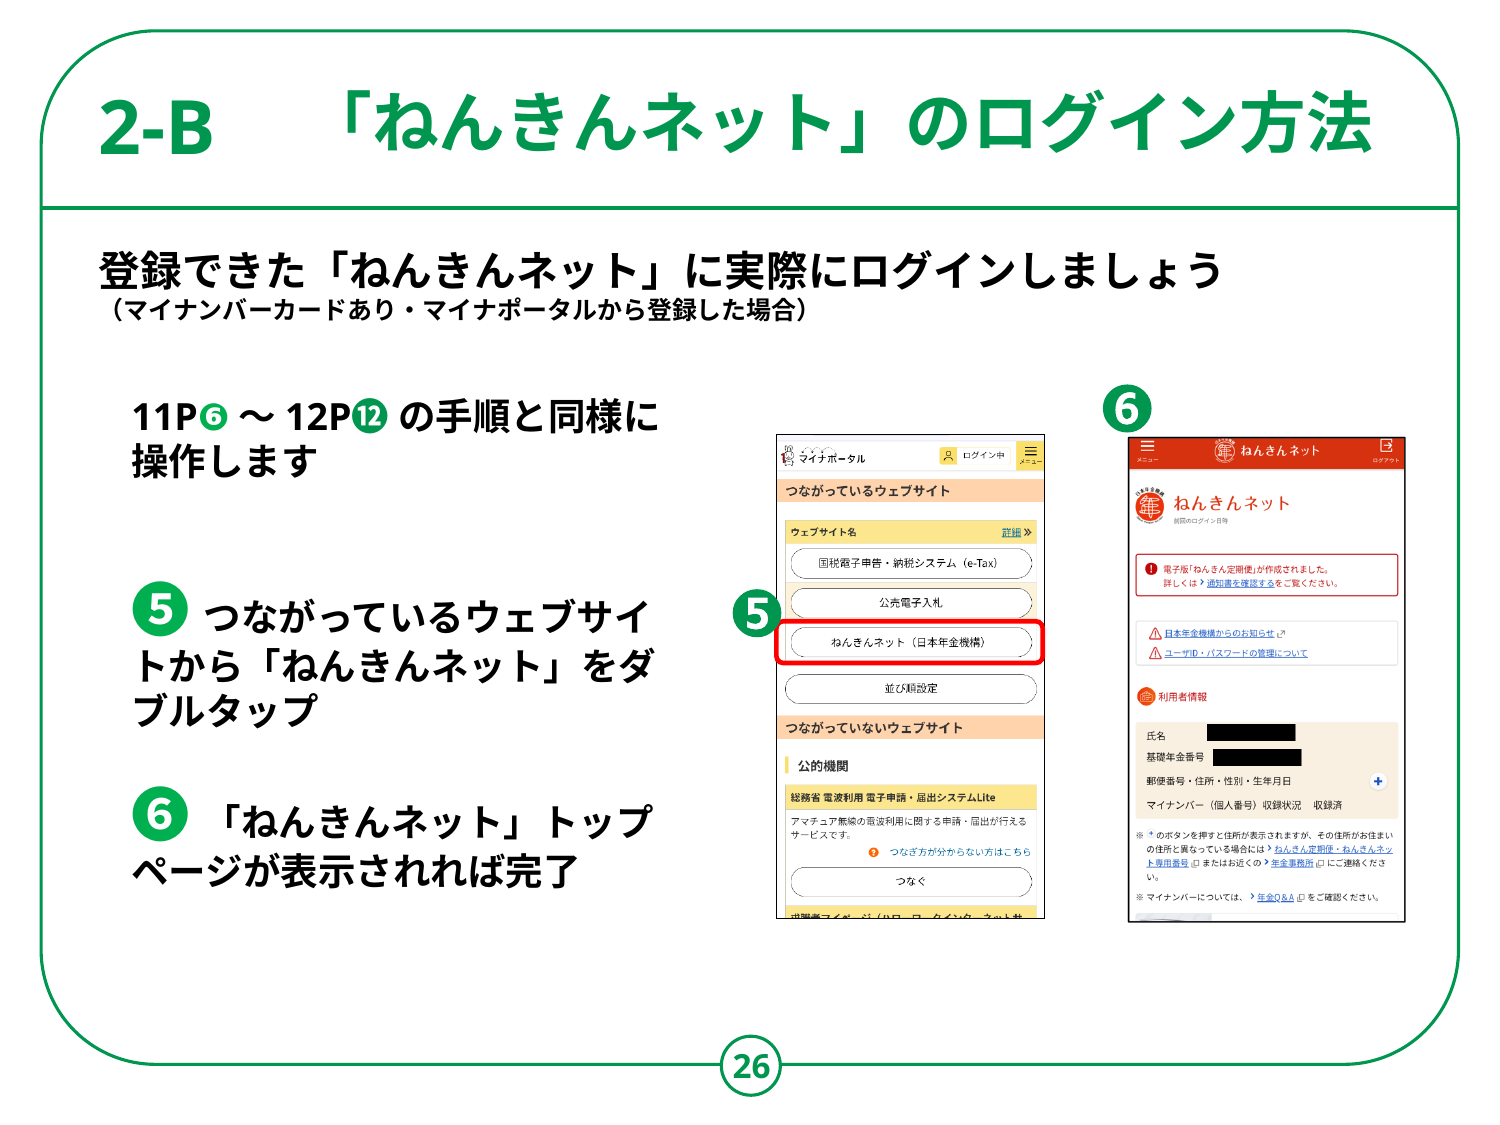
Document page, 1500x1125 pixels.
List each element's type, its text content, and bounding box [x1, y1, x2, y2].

picture [1127, 436, 1406, 923]
text_box 登録できた「ねんきんネット」に実際にログインしましょう （マイナンバーカードあり・マイナポータルから登録した場合） [83, 237, 1364, 332]
text_box [731, 588, 776, 639]
text_box 2-B [83, 90, 291, 179]
title 「ねんきんネット」のログイン方法 [290, 0, 1398, 170]
text_box 11P❻～12P⓬の手順と同様に操作します ➎つながっているウェブサイトから「ねんきんネット」をダブルタップ ❻「ねんきんネット」トップページが表示されれば完了 [116, 385, 698, 1035]
picture [776, 434, 1045, 919]
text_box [1102, 384, 1152, 433]
